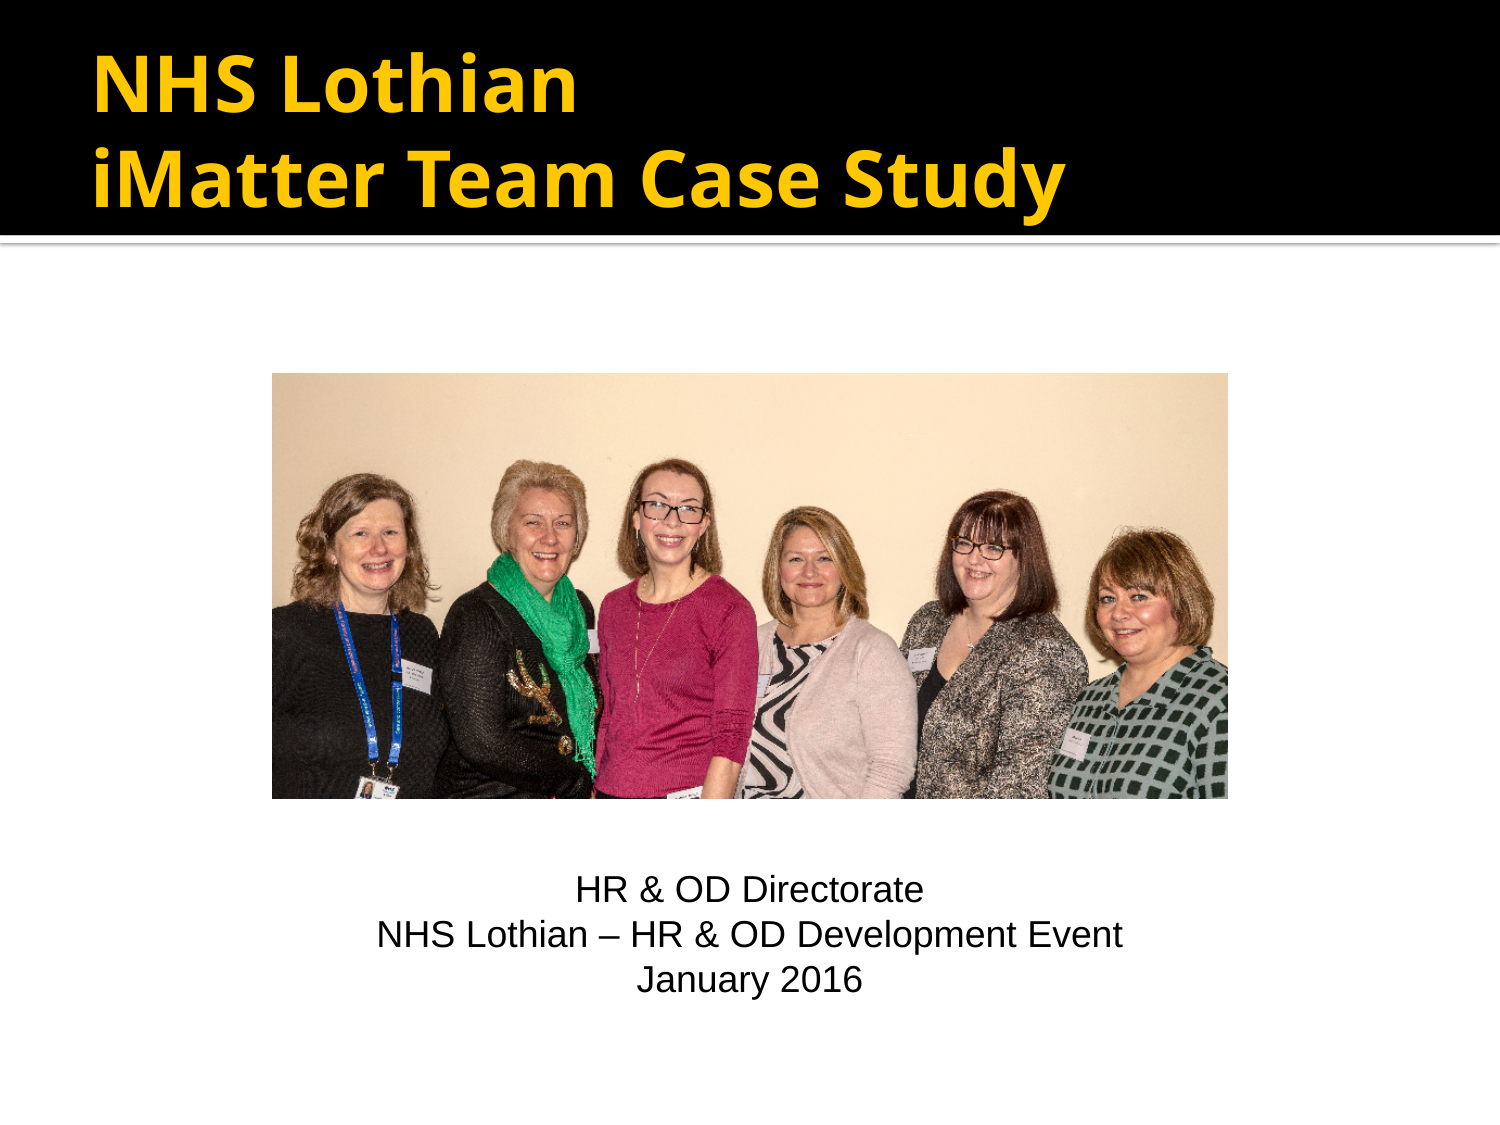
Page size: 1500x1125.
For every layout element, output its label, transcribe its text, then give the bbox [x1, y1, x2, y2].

title NHS Lothian iMatter Team Case Study [75, 25, 1425, 231]
text_box HR & OD Directorate NHS Lothian – HR & OD Development Event January 2016 [277, 857, 1223, 1008]
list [272, 373, 1228, 799]
